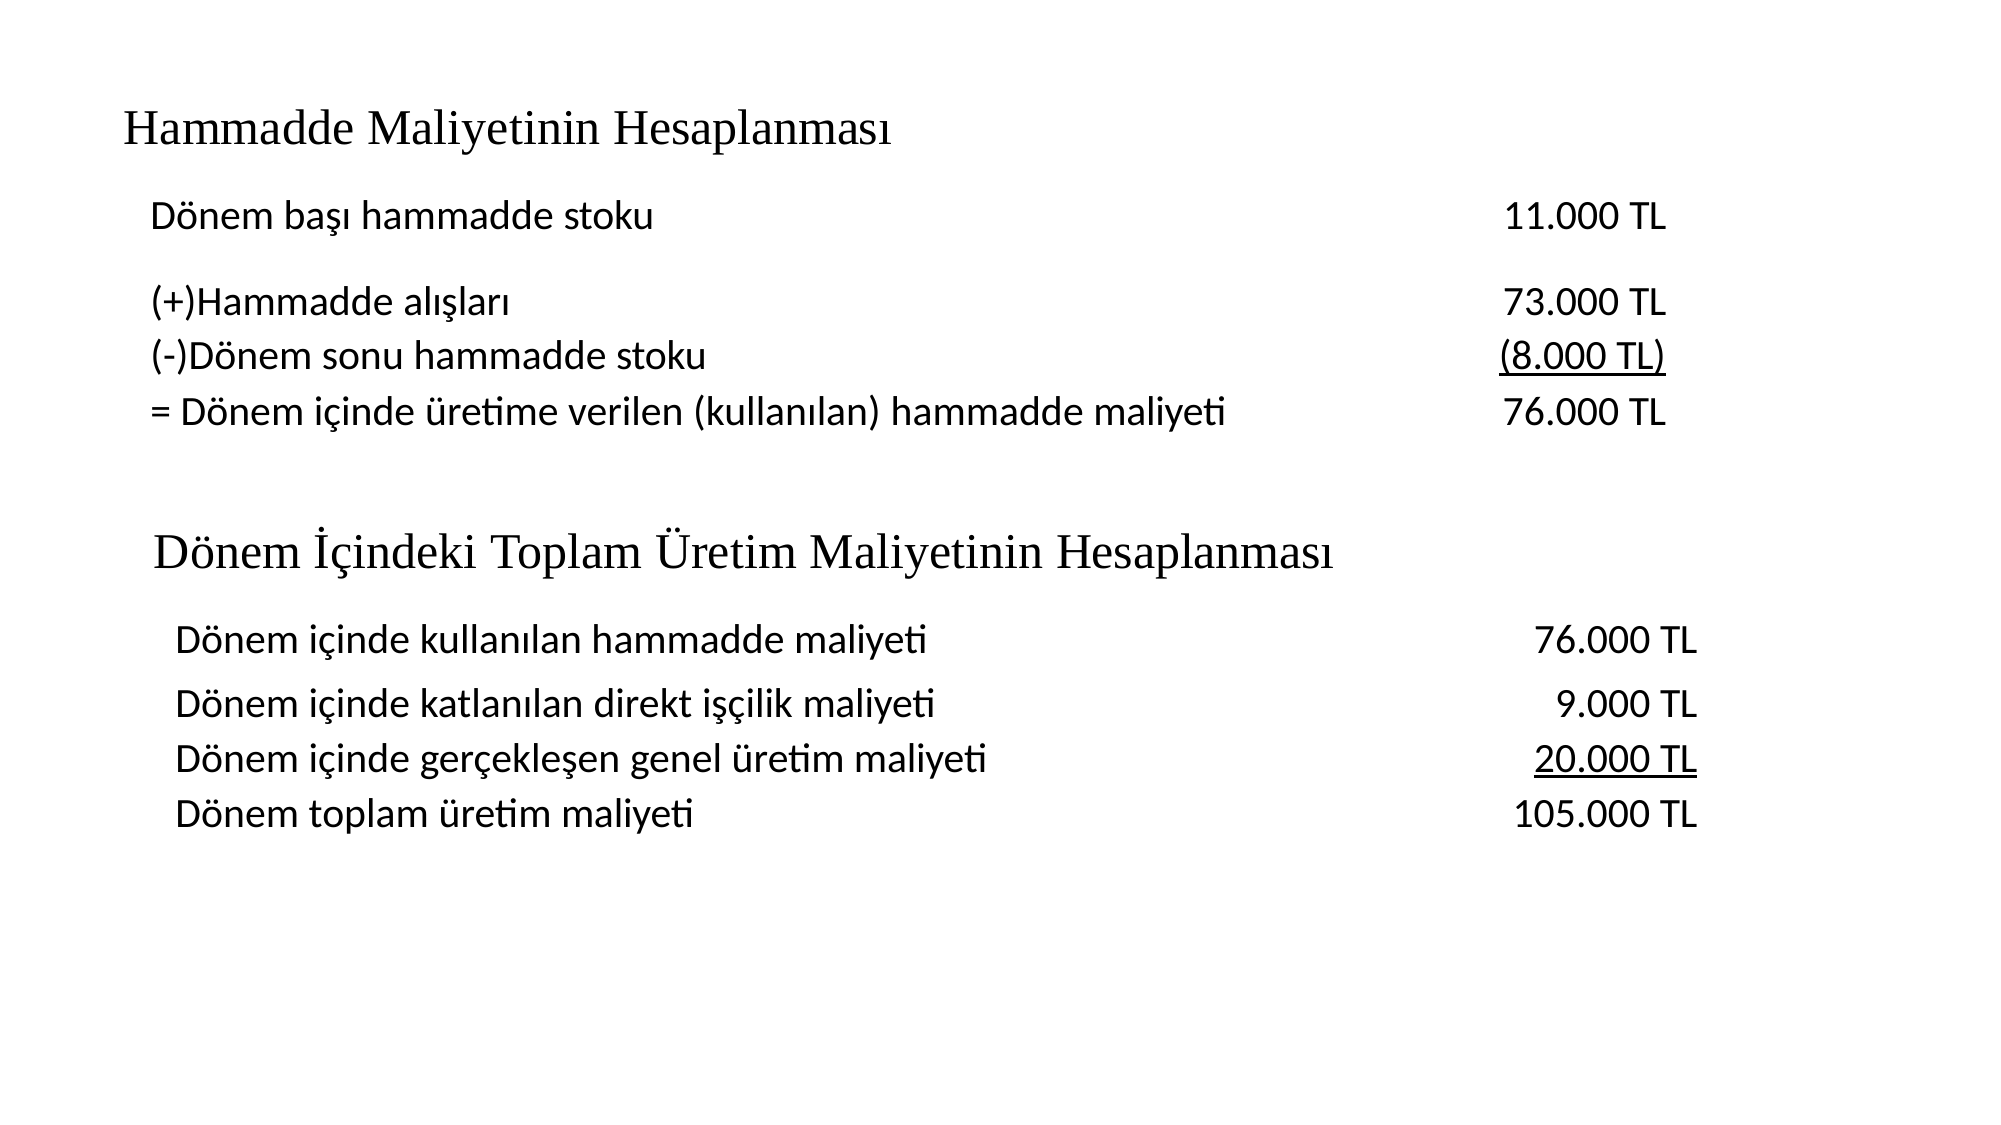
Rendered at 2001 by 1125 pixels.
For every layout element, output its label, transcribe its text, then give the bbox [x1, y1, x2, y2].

table_cell Dönem toplam üretim maliyeti [164, 809, 1322, 864]
table_header Dönem başı hammadde stoku [139, 212, 1292, 298]
table_cell 20.000 TL [1322, 754, 1707, 809]
table_cell 105.000 TL [1322, 809, 1707, 864]
table_cell Dönem içinde gerçekleşen genel üretim maliyeti [164, 754, 1322, 809]
table_cell 9.000 TL [1322, 699, 1707, 754]
table_cell (+)Hammadde alışları [139, 298, 1292, 352]
table_cell 76.000 TL [1292, 407, 1676, 462]
table_cell = Dönem içinde üretime verilen (kullanılan) hammadde maliyeti [139, 407, 1292, 462]
text_box Hammadde Maliyetinin Hesaplanması [109, 86, 1893, 162]
text_box Dönem İçindeki Toplam Üretim Maliyetinin Hesaplanması [139, 511, 1838, 586]
table_cell (8.000 TL) [1292, 352, 1676, 407]
table_cell 73.000 TL [1292, 298, 1676, 352]
table_cell Dönem içinde katlanılan direkt işçilik maliyeti [164, 699, 1322, 754]
table_header 11.000 TL [1292, 212, 1676, 298]
table_header Dönem içinde kullanılan hammadde maliyeti [164, 636, 1322, 699]
table_cell (-)Dönem sonu hammadde stoku [139, 352, 1292, 407]
table_header 76.000 TL [1322, 636, 1707, 699]
